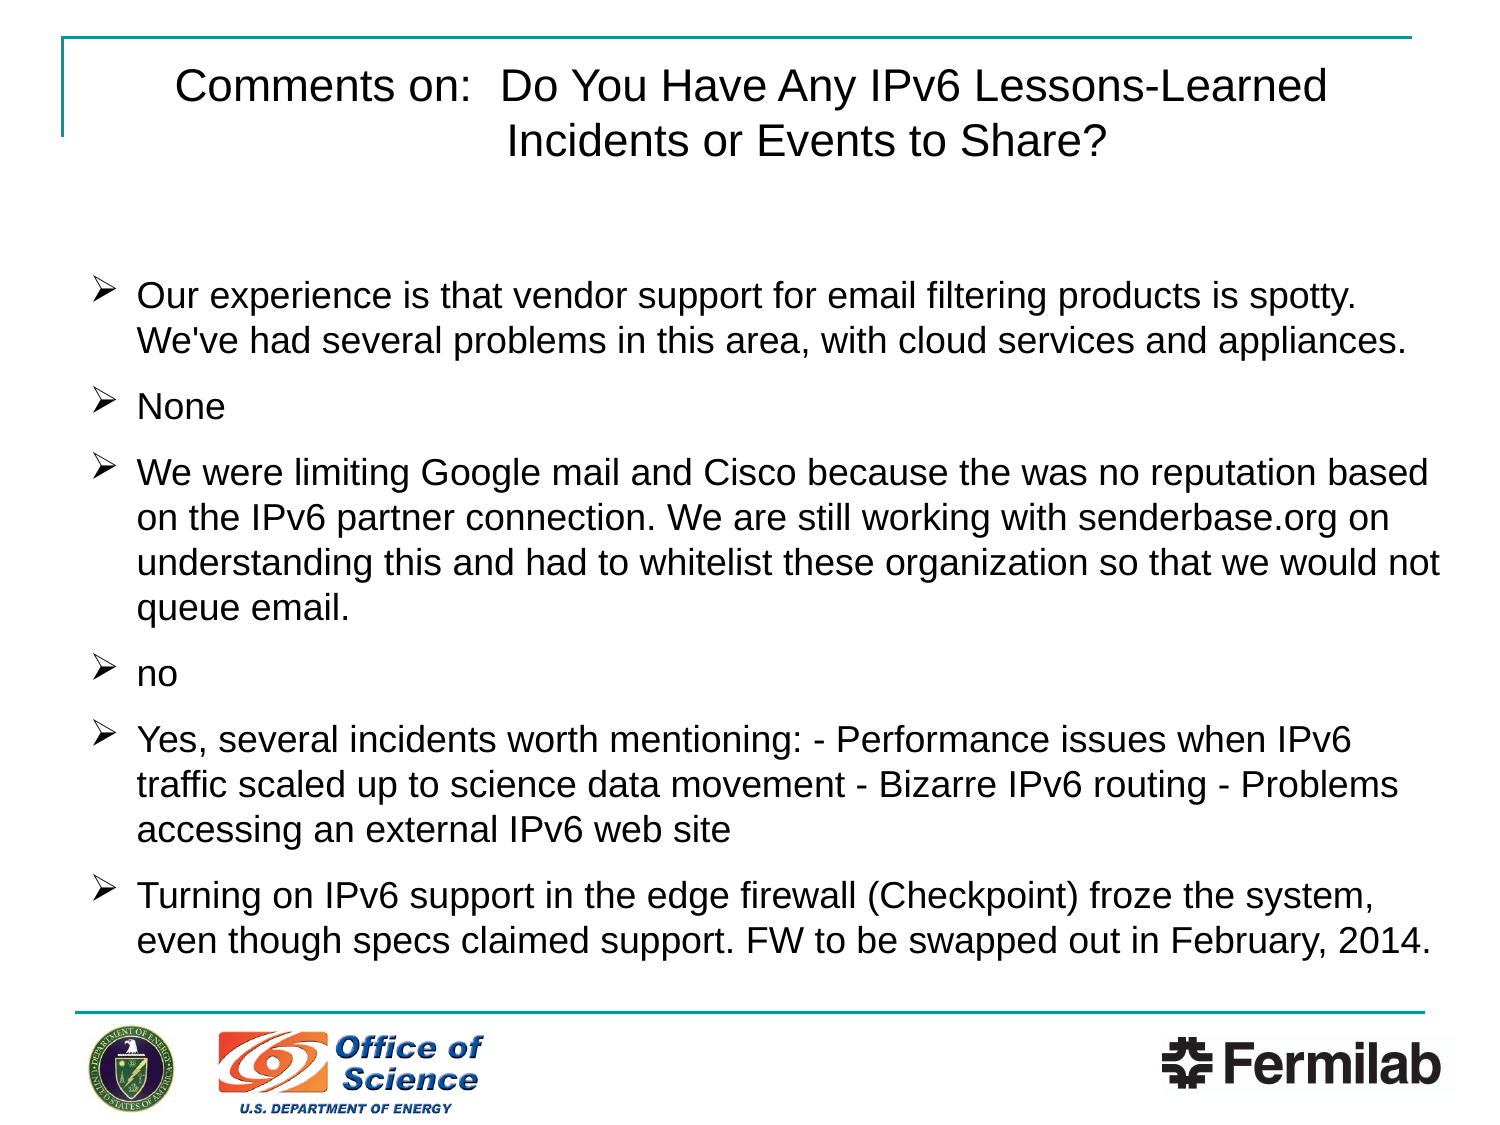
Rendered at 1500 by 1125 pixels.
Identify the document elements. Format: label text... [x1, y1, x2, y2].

text_box Our experience is that vendor support for email filtering products is spotty. We've had several problems in this area, with cloud services and appliances. None We were limiting Google mail and Cisco because the was no reputation based on the IPv6 partner connection. We are still working with senderbase.org on understanding this and had to whitelist these organization so that we would not queue email. no Yes, several incidents worth mentioning: - Performance issues when IPv6 traffic scaled up to science data movement - Bizarre IPv6 routing - Problems accessing an external IPv6 web site Turning on IPv6 support in the edge firewall (Checkpoint) froze the system, even though specs claimed support. FW to be swapped out in February, 2014. [75, 263, 1463, 968]
picture [87, 1024, 175, 1113]
picture [1162, 1037, 1456, 1094]
text_box Comments on: Do You Have Any IPv6 Lessons-Learned Incidents or Events to Share? [159, 48, 1357, 174]
picture [212, 1024, 492, 1120]
